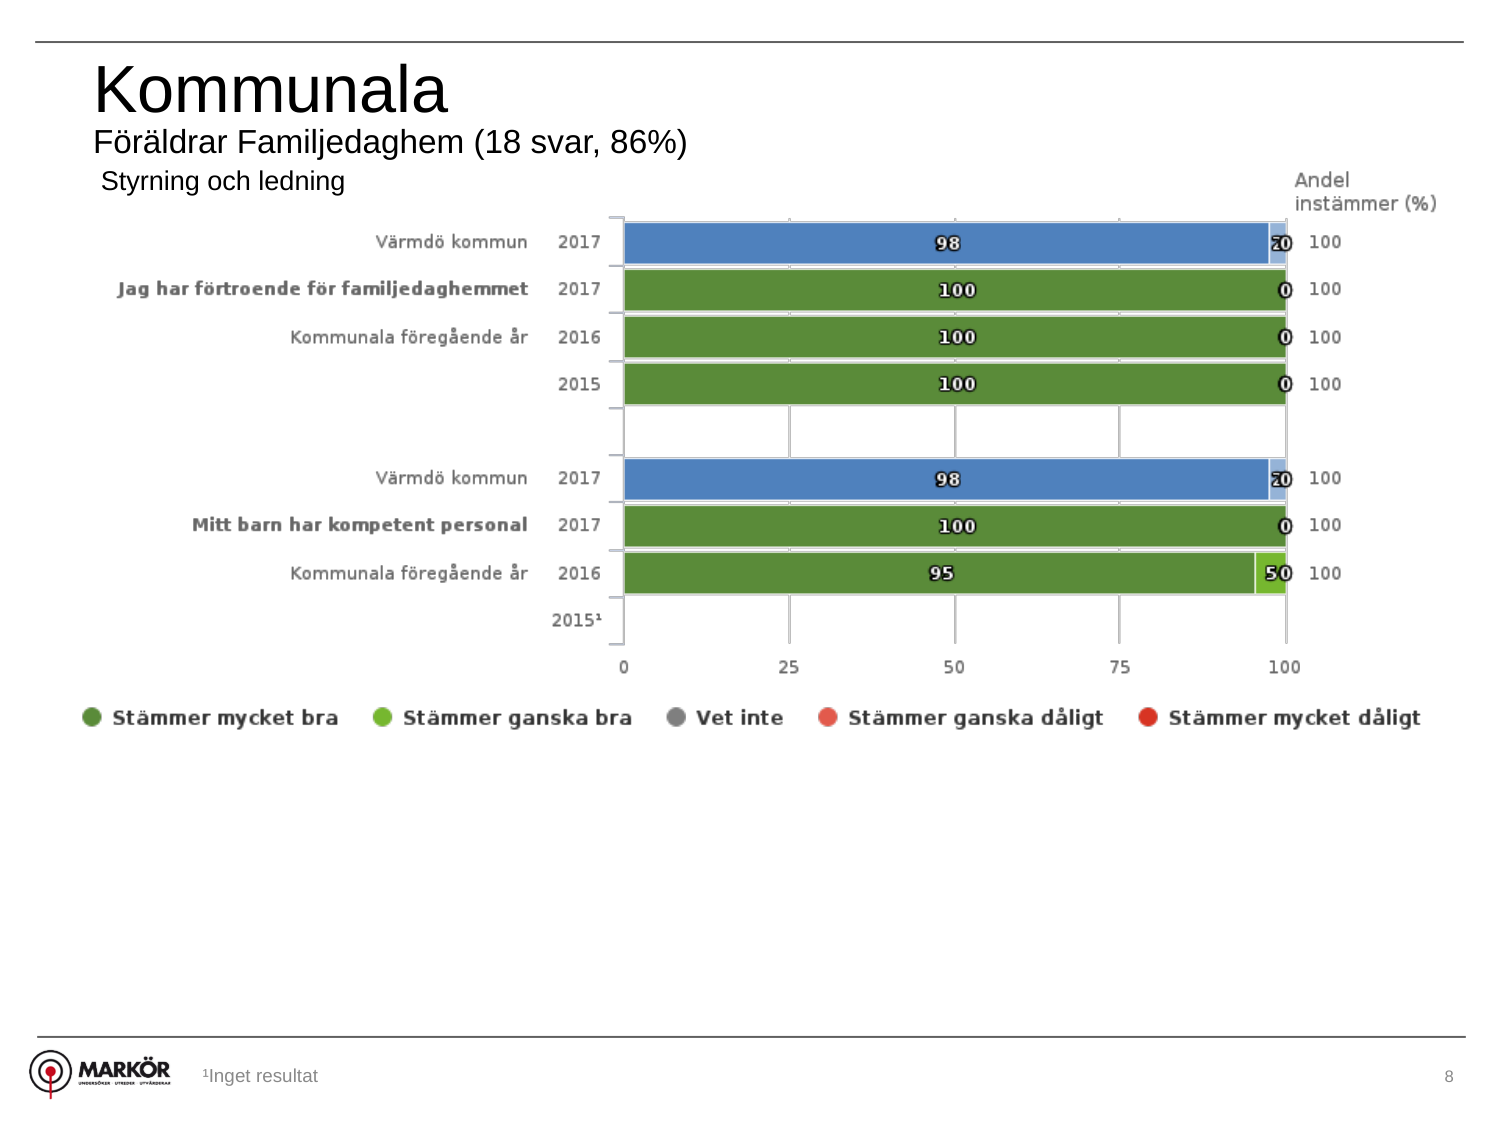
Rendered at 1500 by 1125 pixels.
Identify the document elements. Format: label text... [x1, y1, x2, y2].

text_box ¹Inget resultat [187, 1033, 1329, 1094]
text_box Kommunala [78, 38, 1422, 113]
text_box 8 [1406, 1058, 1469, 1094]
text_box Föräldrar Familjedaghem (18 svar, 86%) [78, 113, 1422, 154]
picture [0, 0, 1500, 1125]
